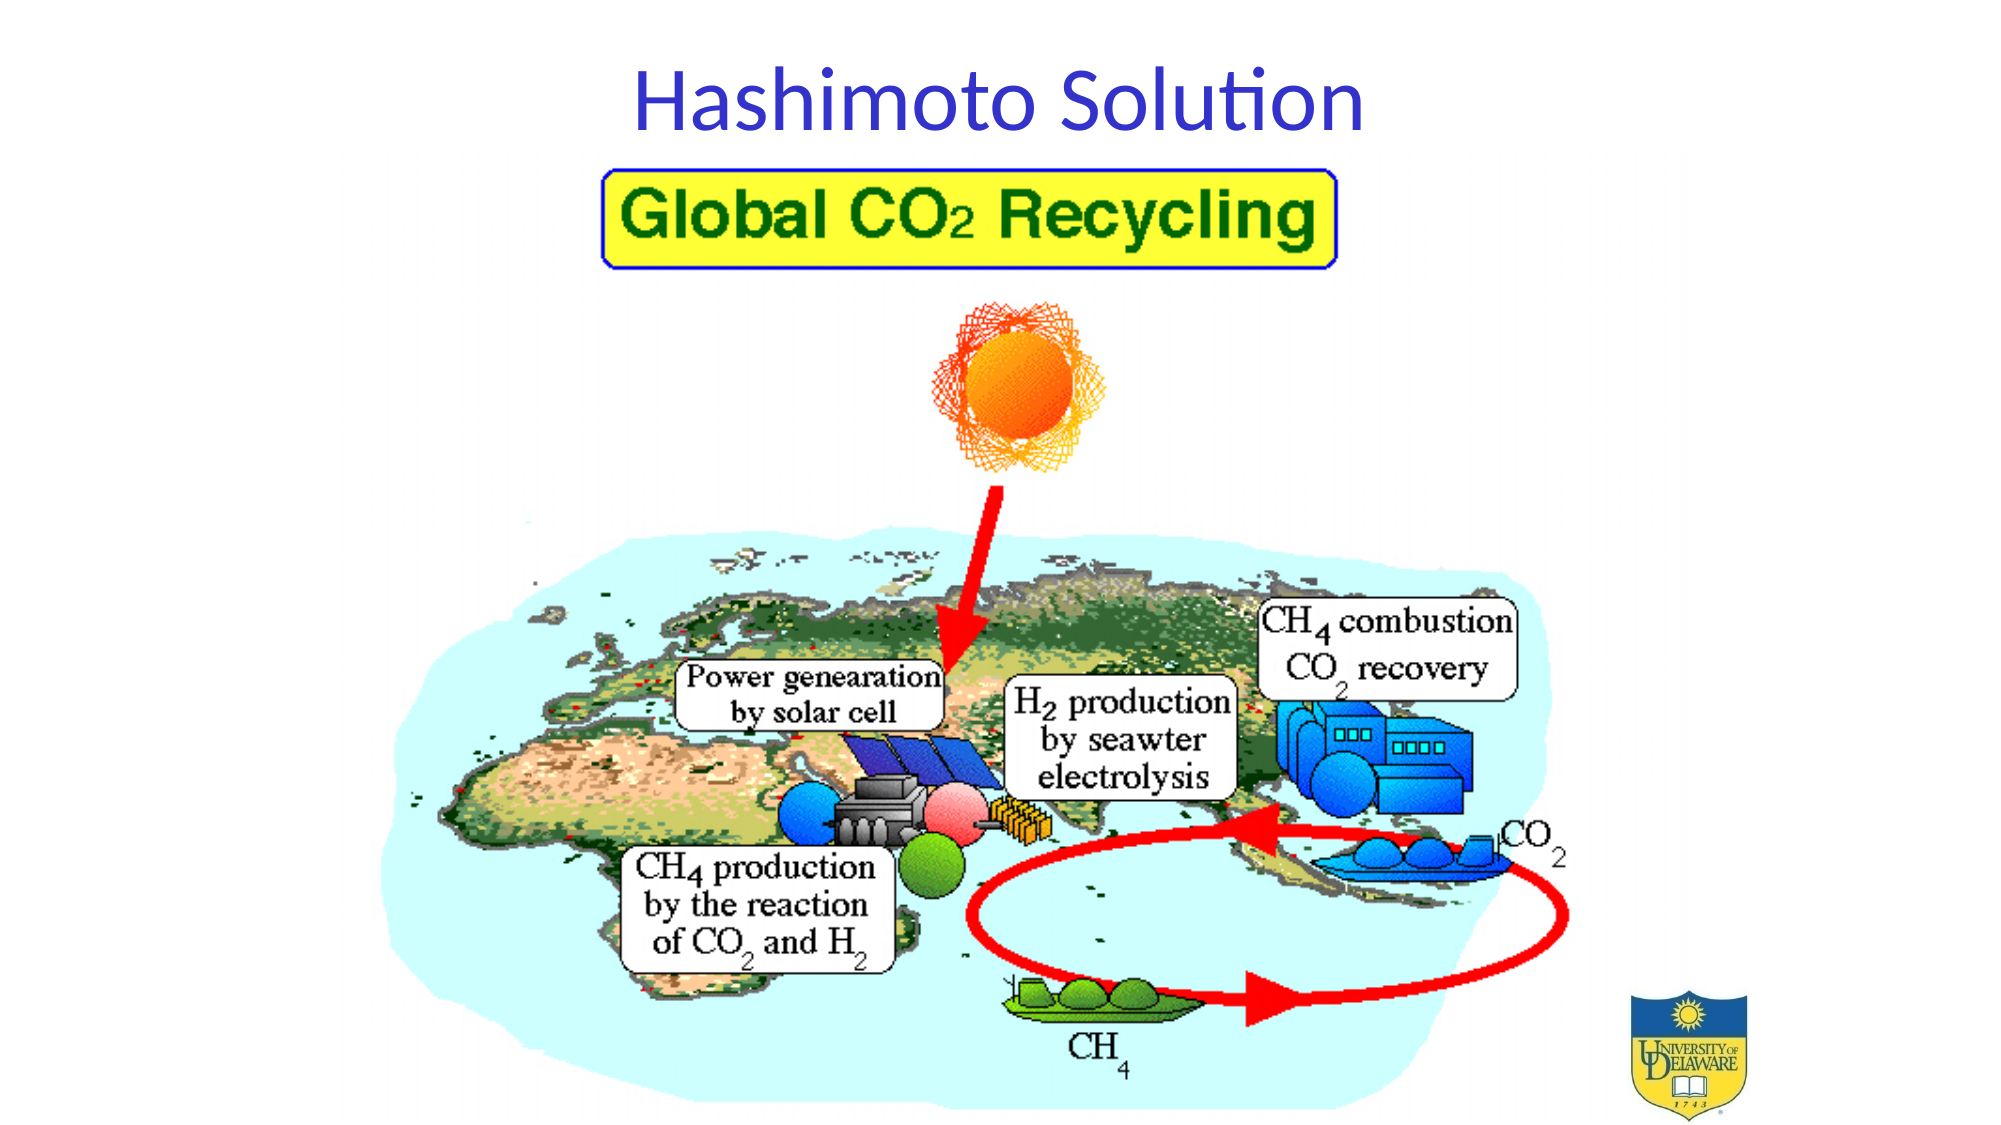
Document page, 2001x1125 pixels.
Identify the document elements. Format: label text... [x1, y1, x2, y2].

picture [312, 150, 1751, 1125]
text_box Hashimoto Solution [324, 0, 1675, 150]
